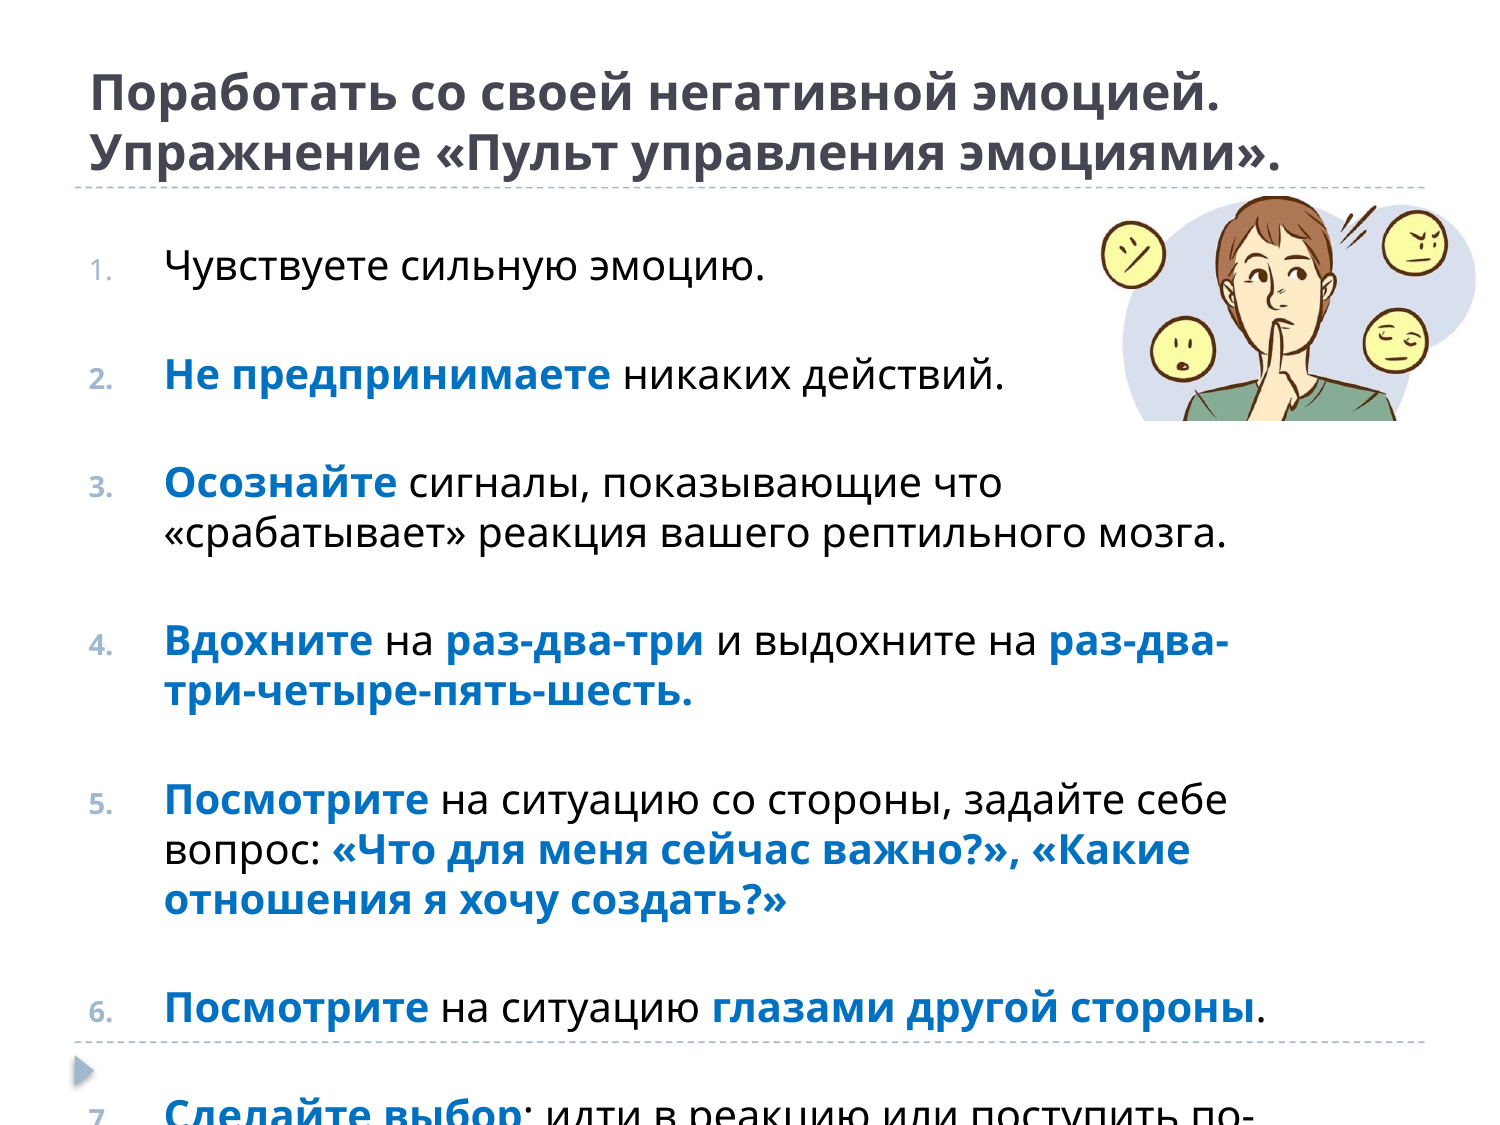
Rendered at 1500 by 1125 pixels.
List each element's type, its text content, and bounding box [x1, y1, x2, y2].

list Чувствуете сильную эмоцию. Не предпринимаете никаких действий. Осознайте сигналы, показывающие что «срабатывает» реакция вашего рептильного мозга. Вдохните на раз-два-три и выдохните на раз-два-три-четыре-пять-шесть. Посмотрите на ситуацию со стороны, задайте себе вопрос: «Что для меня сейчас важно?», «Какие отношения я хочу создать?» Посмотрите на ситуацию глазами другой стороны. Сделайте выбор: идти в реакцию или поступить по-другому. [0, 231, 1309, 902]
title Поработать со своей негативной эмоцией. Упражнение «Пульт управления эмоциями». [75, 24, 1425, 188]
picture [1071, 195, 1500, 421]
